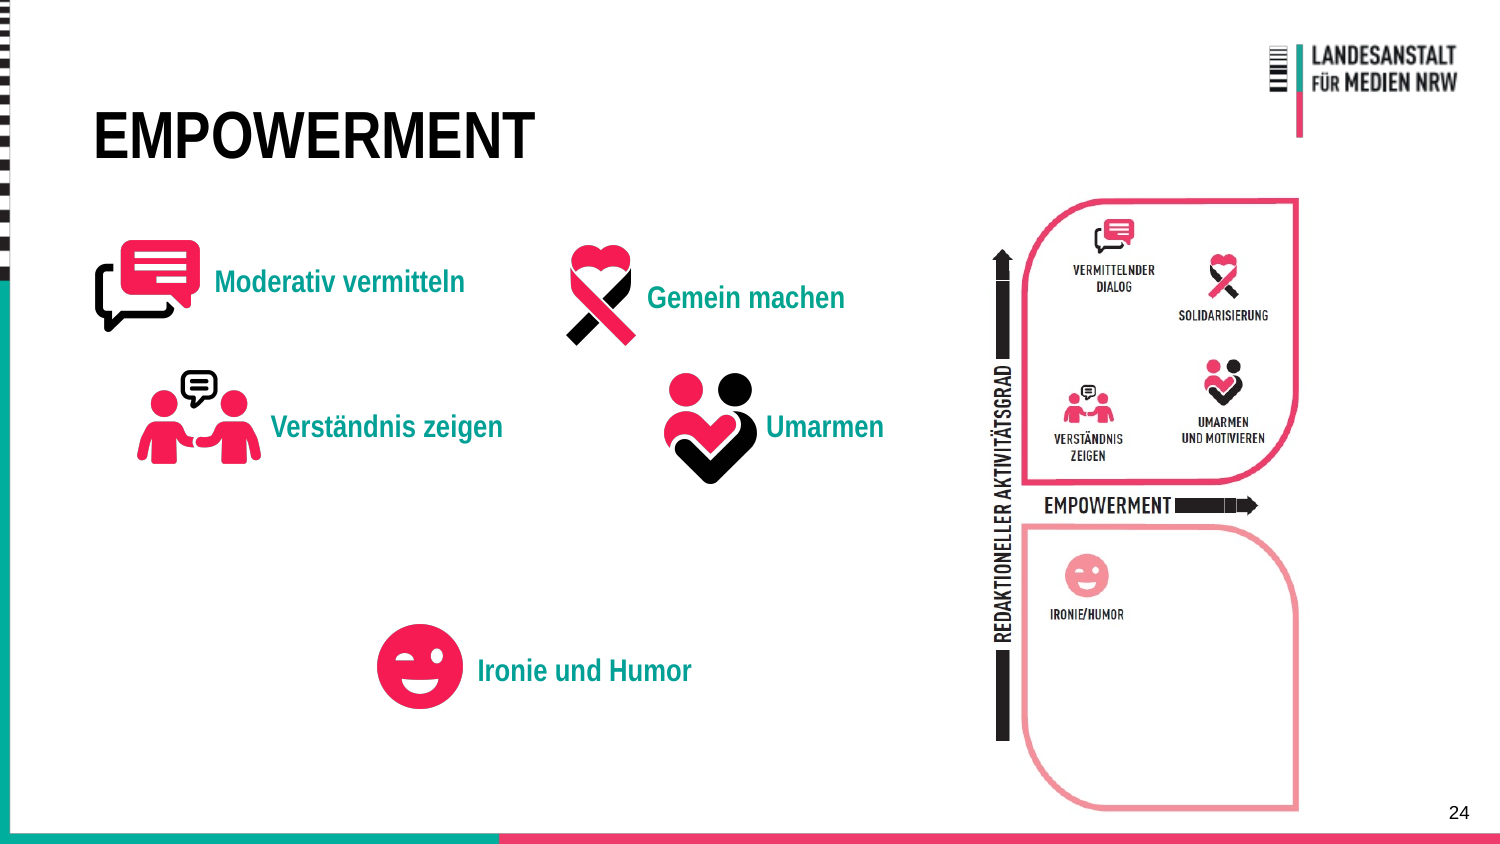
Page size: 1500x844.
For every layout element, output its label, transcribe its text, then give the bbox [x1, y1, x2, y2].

slide_number 24 [1396, 789, 1485, 835]
list Verständnis zeigen [255, 402, 567, 484]
picture [566, 245, 636, 346]
list Gemein machen [632, 274, 985, 356]
picture [985, 192, 1312, 819]
picture [95, 240, 200, 332]
picture [377, 624, 463, 709]
list EMPOWERMENT [78, 84, 1258, 227]
list Ironie und Humor [462, 646, 764, 728]
list Moderativ vermitteln [199, 257, 538, 339]
picture [664, 373, 757, 484]
list Umarmen [757, 402, 985, 484]
picture [137, 370, 261, 464]
